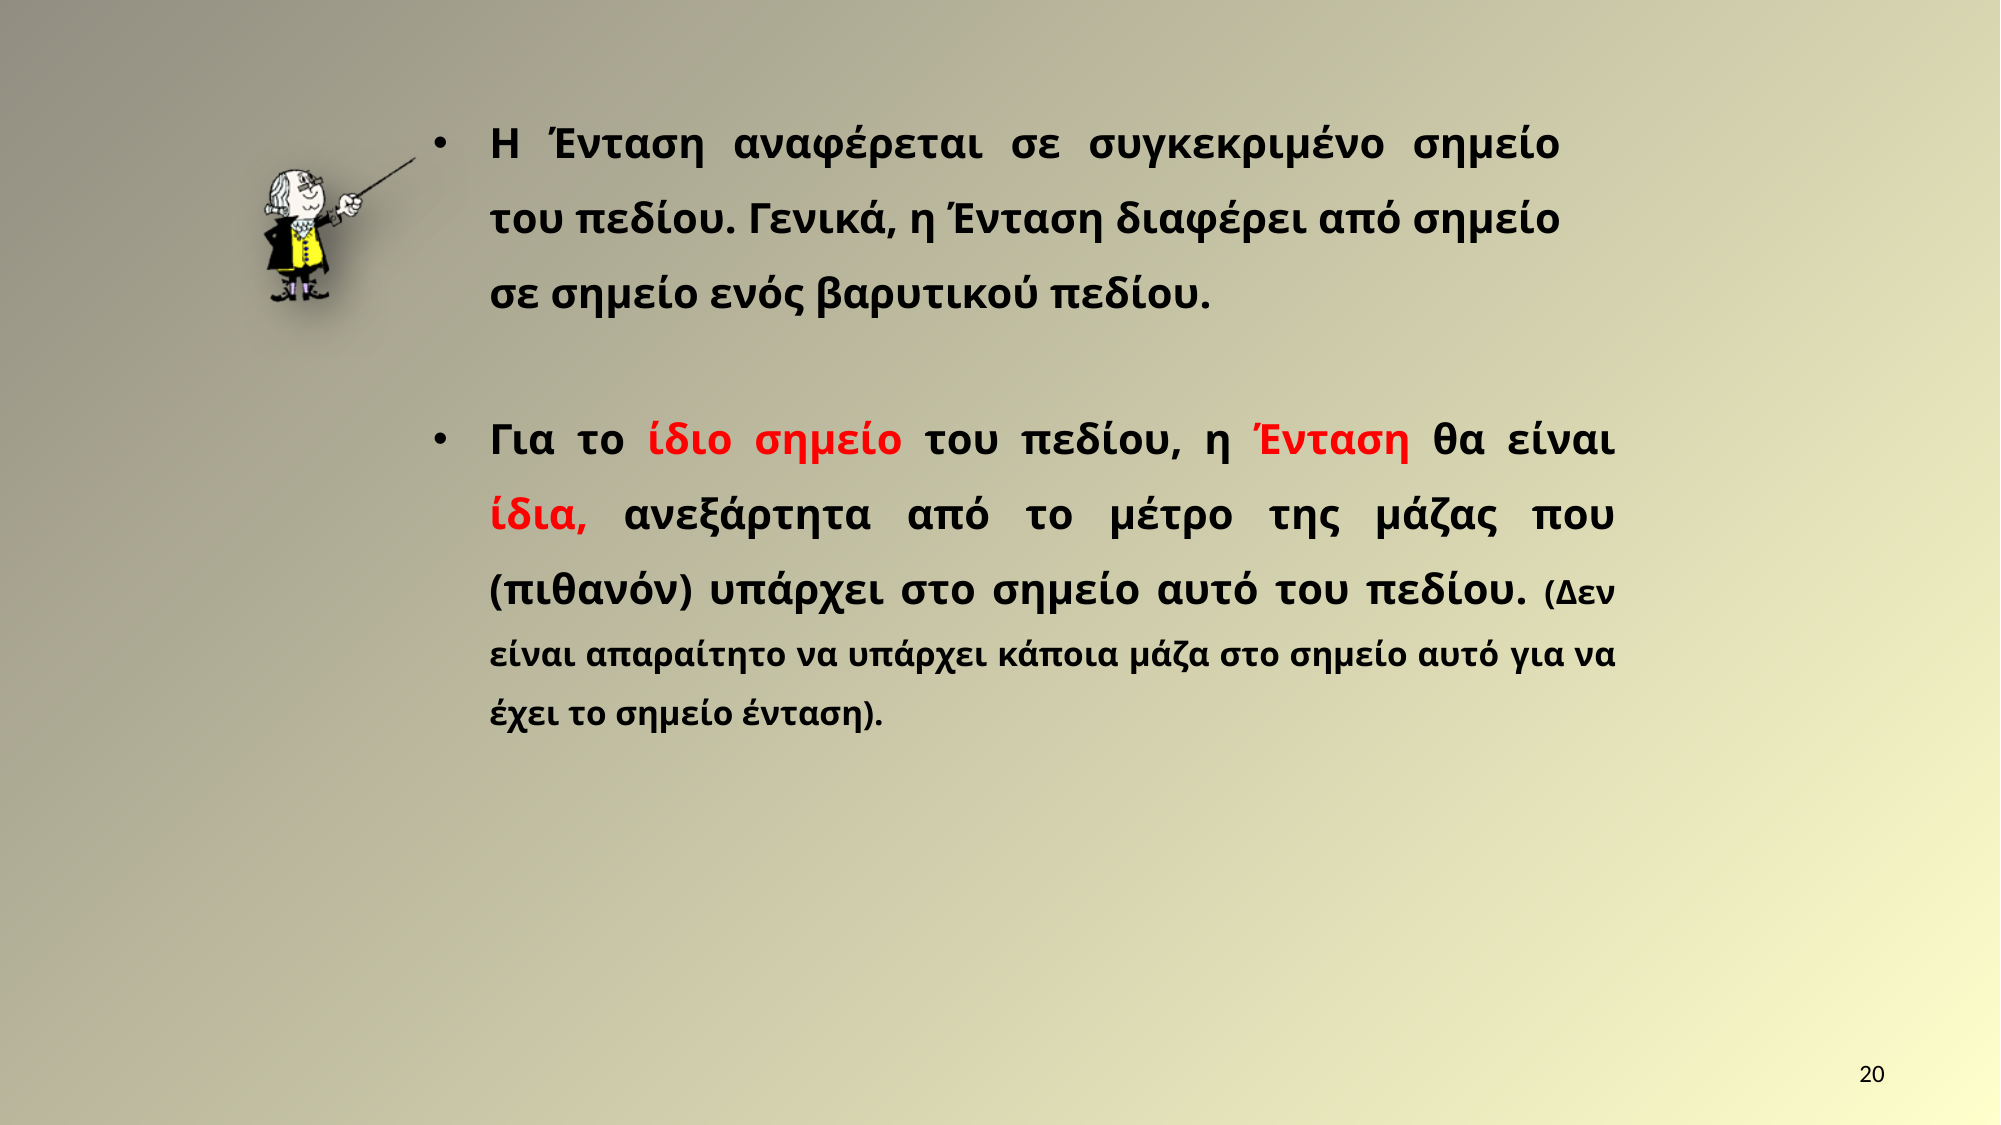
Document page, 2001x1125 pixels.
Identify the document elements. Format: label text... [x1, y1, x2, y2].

picture [252, 153, 419, 312]
text_box Η Ένταση αναφέρεται σε συγκεκριμένο σημείο του πεδίου. Γενικά, η Ένταση διαφέρει από σημείο σε σημείο ενός βαρυτικού πεδίου. [418, 84, 1576, 325]
slide_number 20 [1433, 1042, 1900, 1103]
text_box Για το ίδιο σημείο του πεδίου, η Ένταση θα είναι ίδια, ανεξάρτητα από το μέτρο της μάζας που (πιθανόν) υπάρχει στο σημείο αυτό του πεδίου. (Δεν είναι απαραίτητο να υπάρχει κάποια μάζα στο σημείο αυτό για να έχει το σημείο ένταση). [418, 380, 1631, 740]
